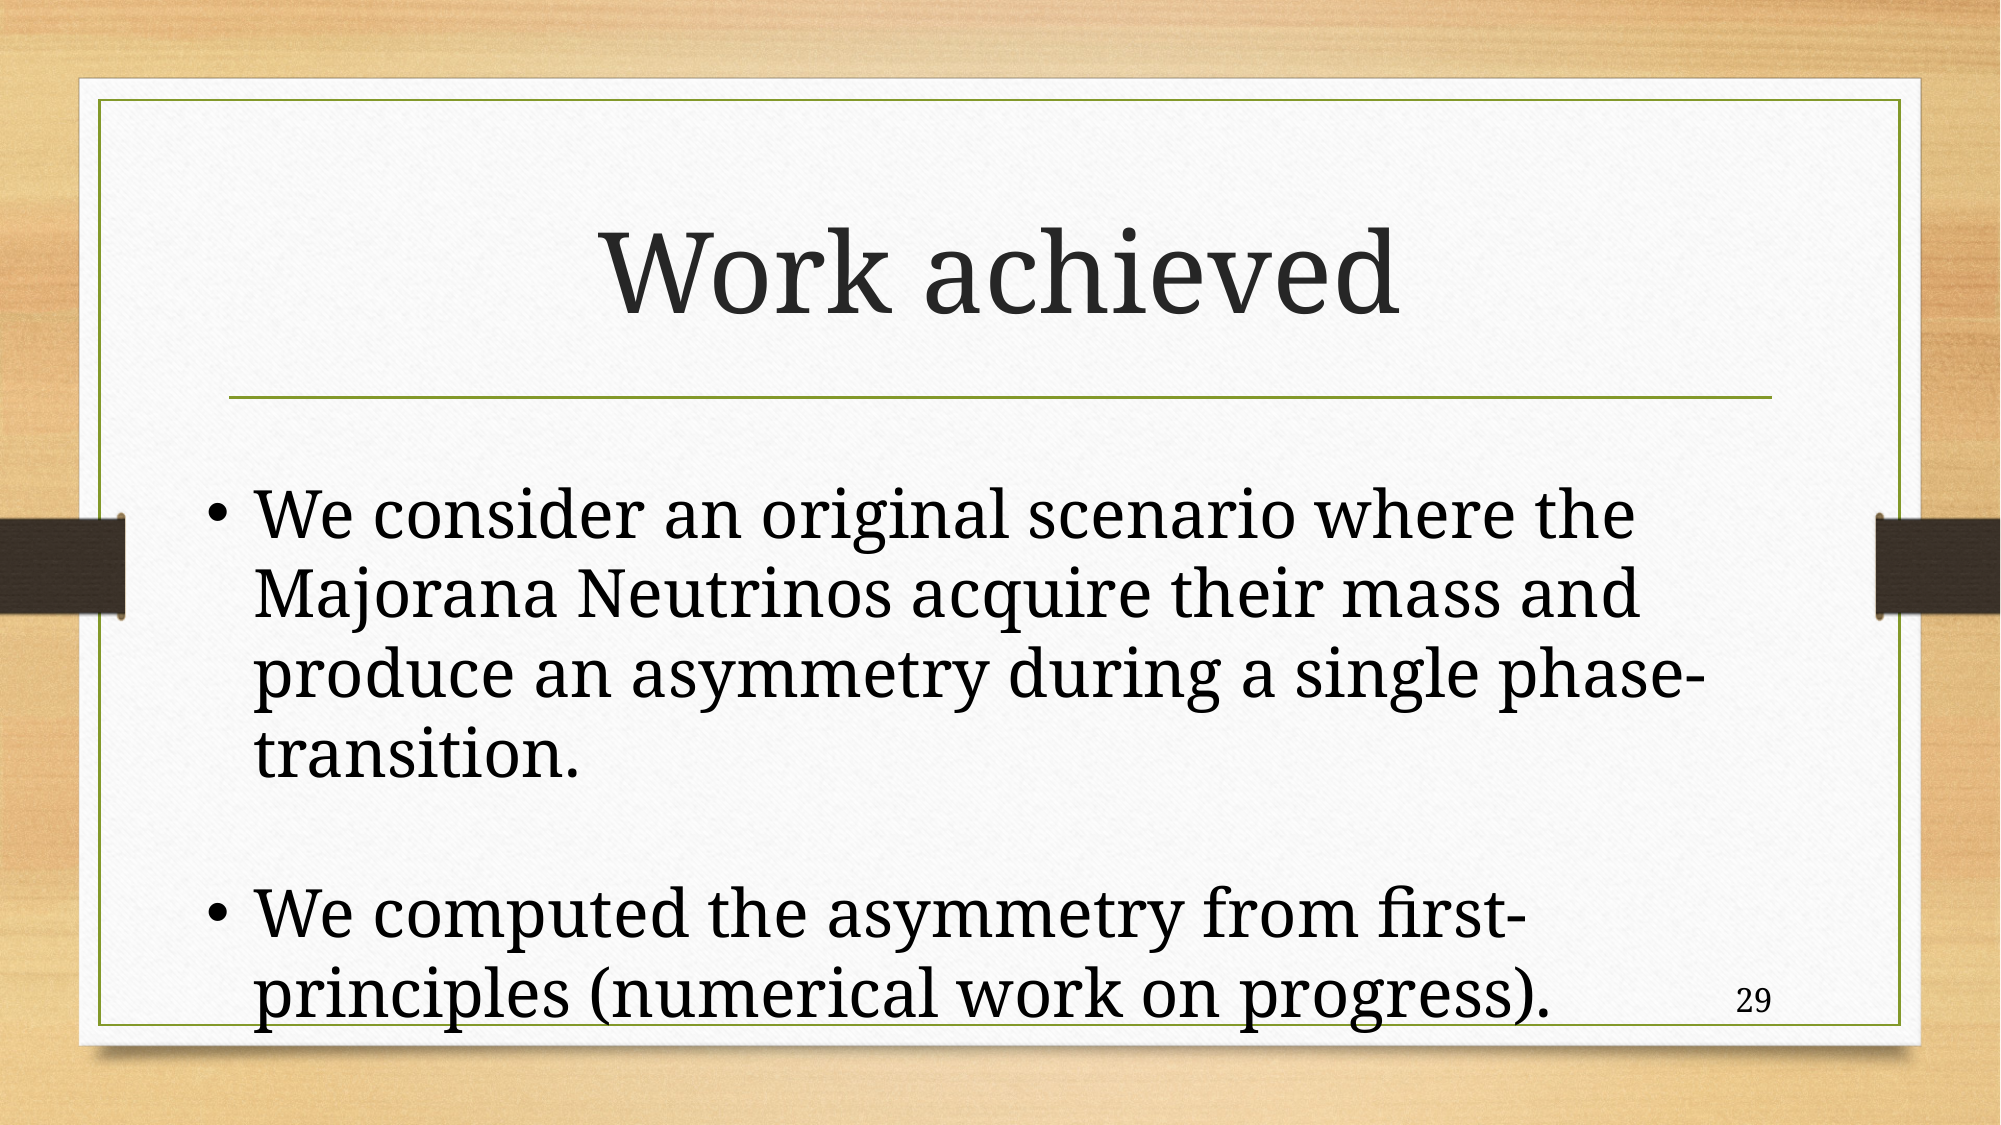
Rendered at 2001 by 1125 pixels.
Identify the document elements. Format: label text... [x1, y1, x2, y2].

text_box We consider an original scenario where the Majorana Neutrinos acquire their mass and produce an asymmetry during a single phase-transition. We computed the asymmetry from first-principles (numerical work on progress). [191, 463, 1830, 1125]
title Work achieved [212, 161, 1788, 375]
picture [0, 0, 2001, 1125]
